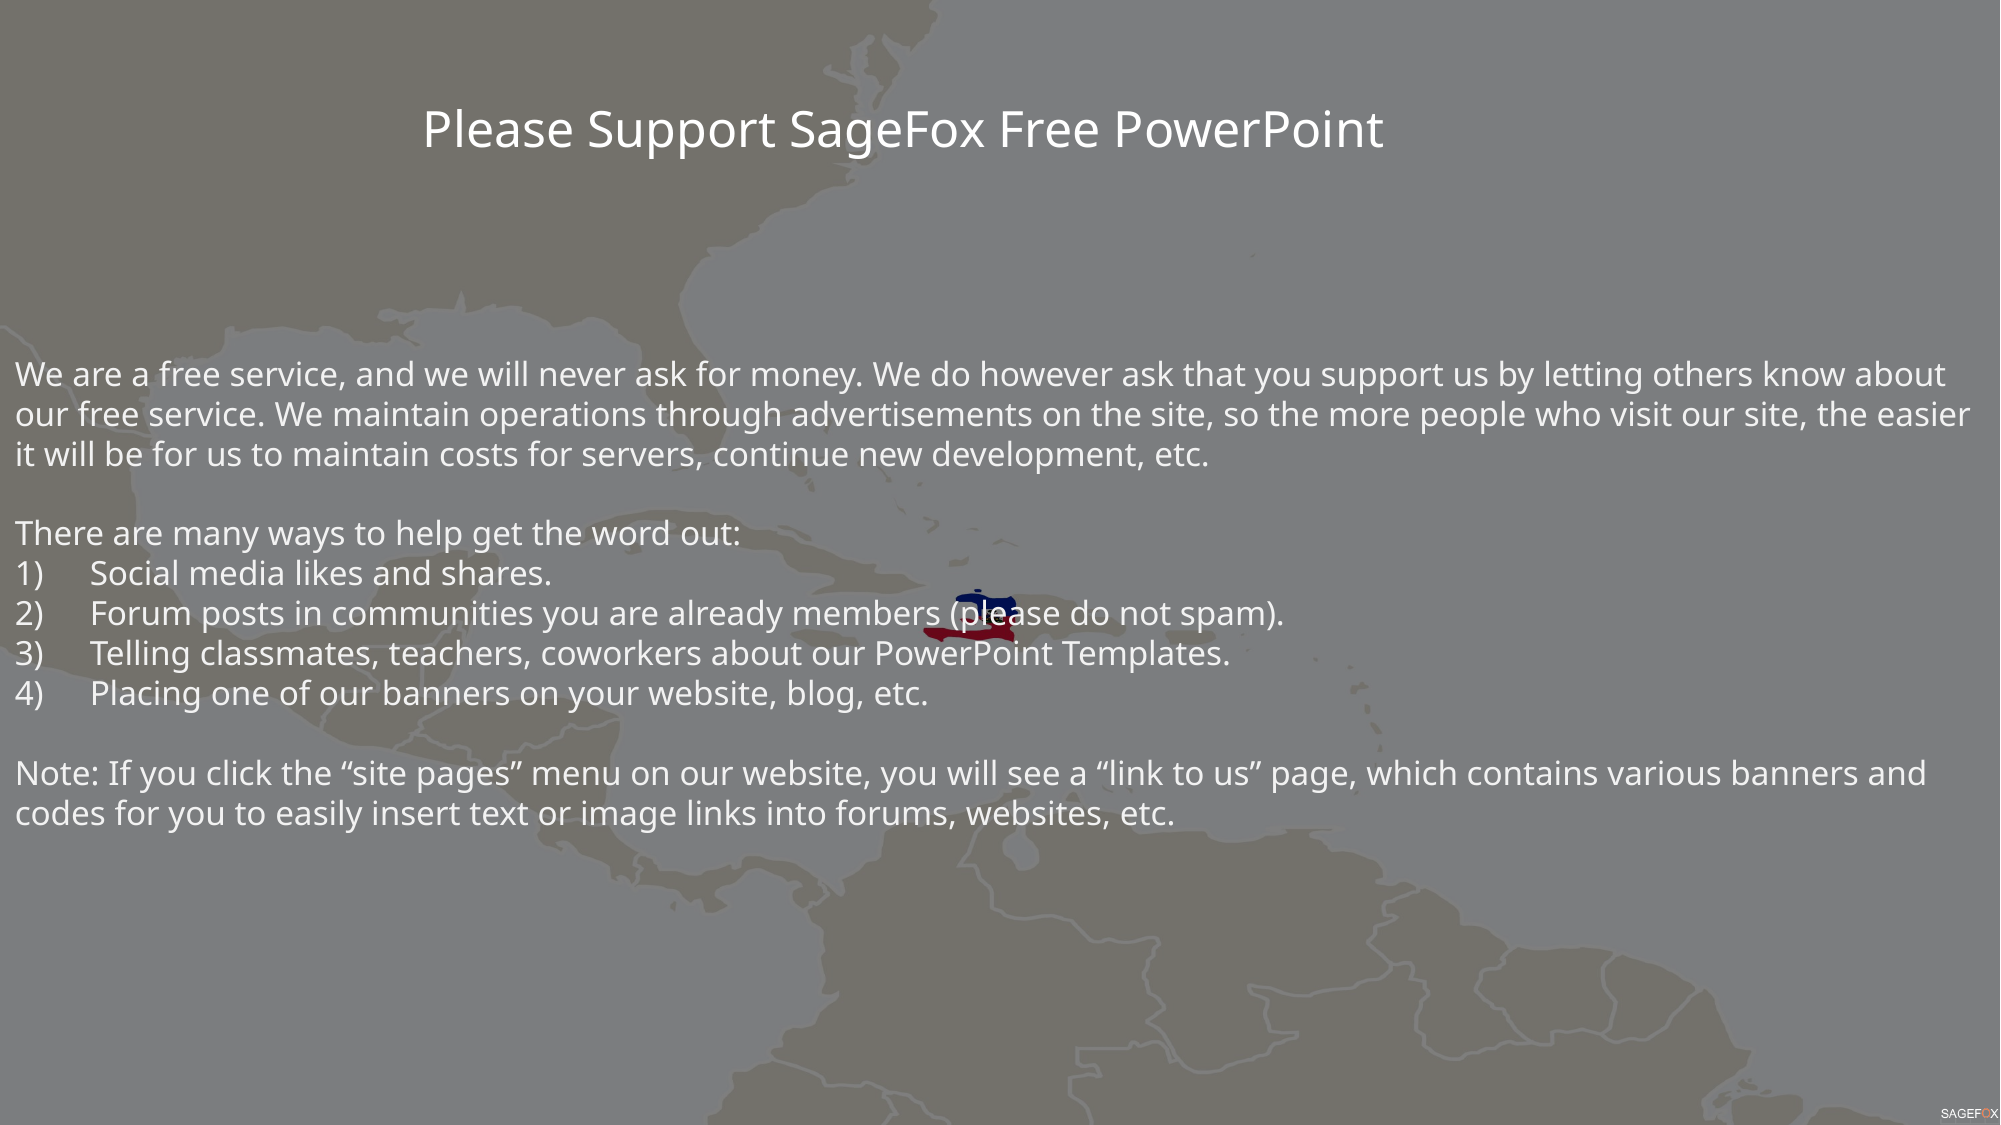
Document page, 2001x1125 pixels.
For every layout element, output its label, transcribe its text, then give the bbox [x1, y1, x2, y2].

title Please Support SageFox Free PowerPoint [363, 72, 1444, 190]
text_box We are a free service, and we will never ask for money. We do however ask that you support us by letting others know about our free service. We maintain operations through advertisements on the site, so the more people who visit our site, the easier it will be for us to maintain costs for servers, continue new development, etc. There are many ways to help get the word out: Social media likes and shares. Forum posts in communities you are already members (please do not spam). Telling classmates, teachers, coworkers about our PowerPoint Templates. Placing one of our banners on your website, blog, etc. Note: If you click the “site pages” menu on our website, you will see a “link to us” page, which contains various banners and codes for you to easily insert text or image links into forums, websites, etc. [0, 0, 2000, 1125]
